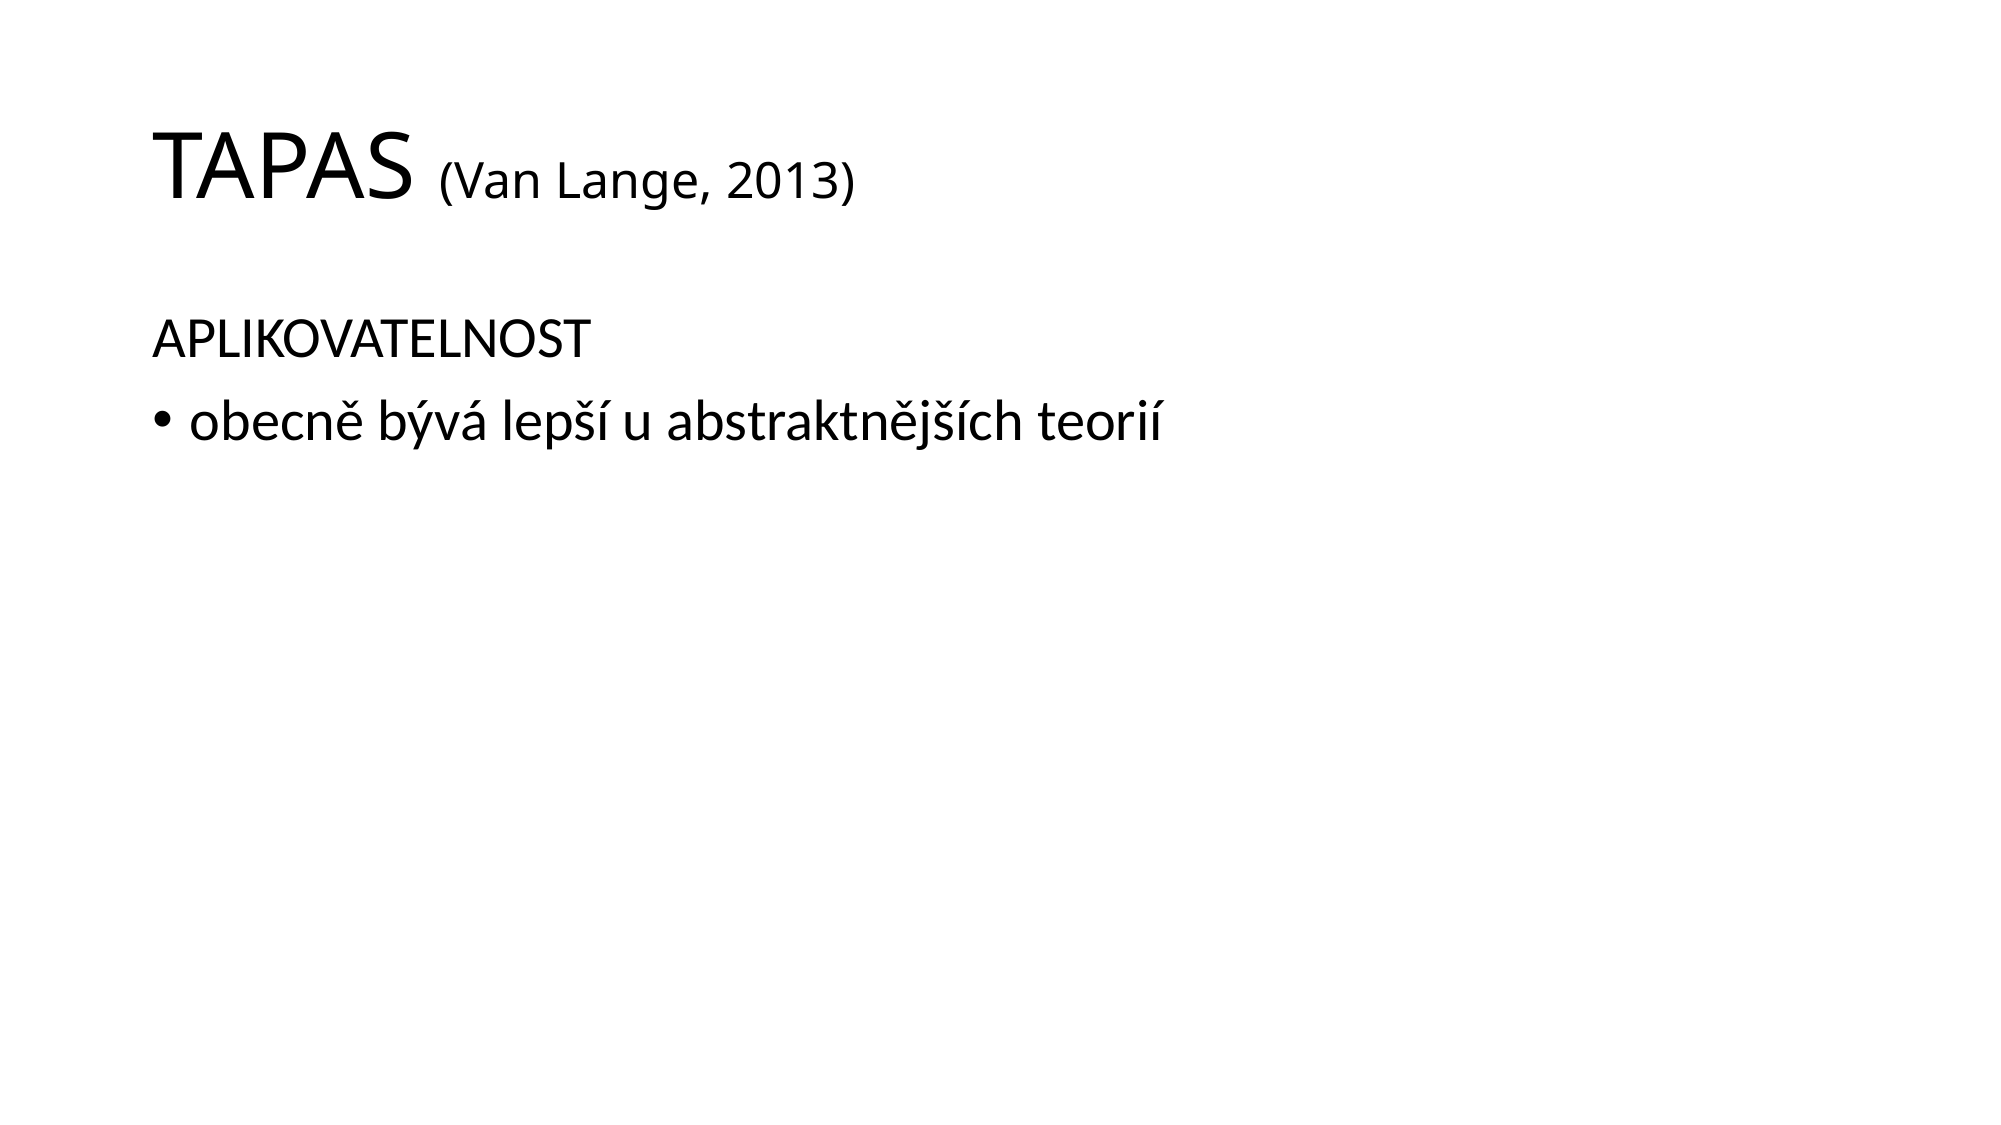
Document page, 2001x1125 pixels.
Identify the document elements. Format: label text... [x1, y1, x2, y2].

title TAPAS (Van Lange, 2013) [137, 59, 1863, 278]
list APLIKOVATELNOST obecně bývá lepší u abstraktnějších teorií [137, 299, 1936, 1080]
